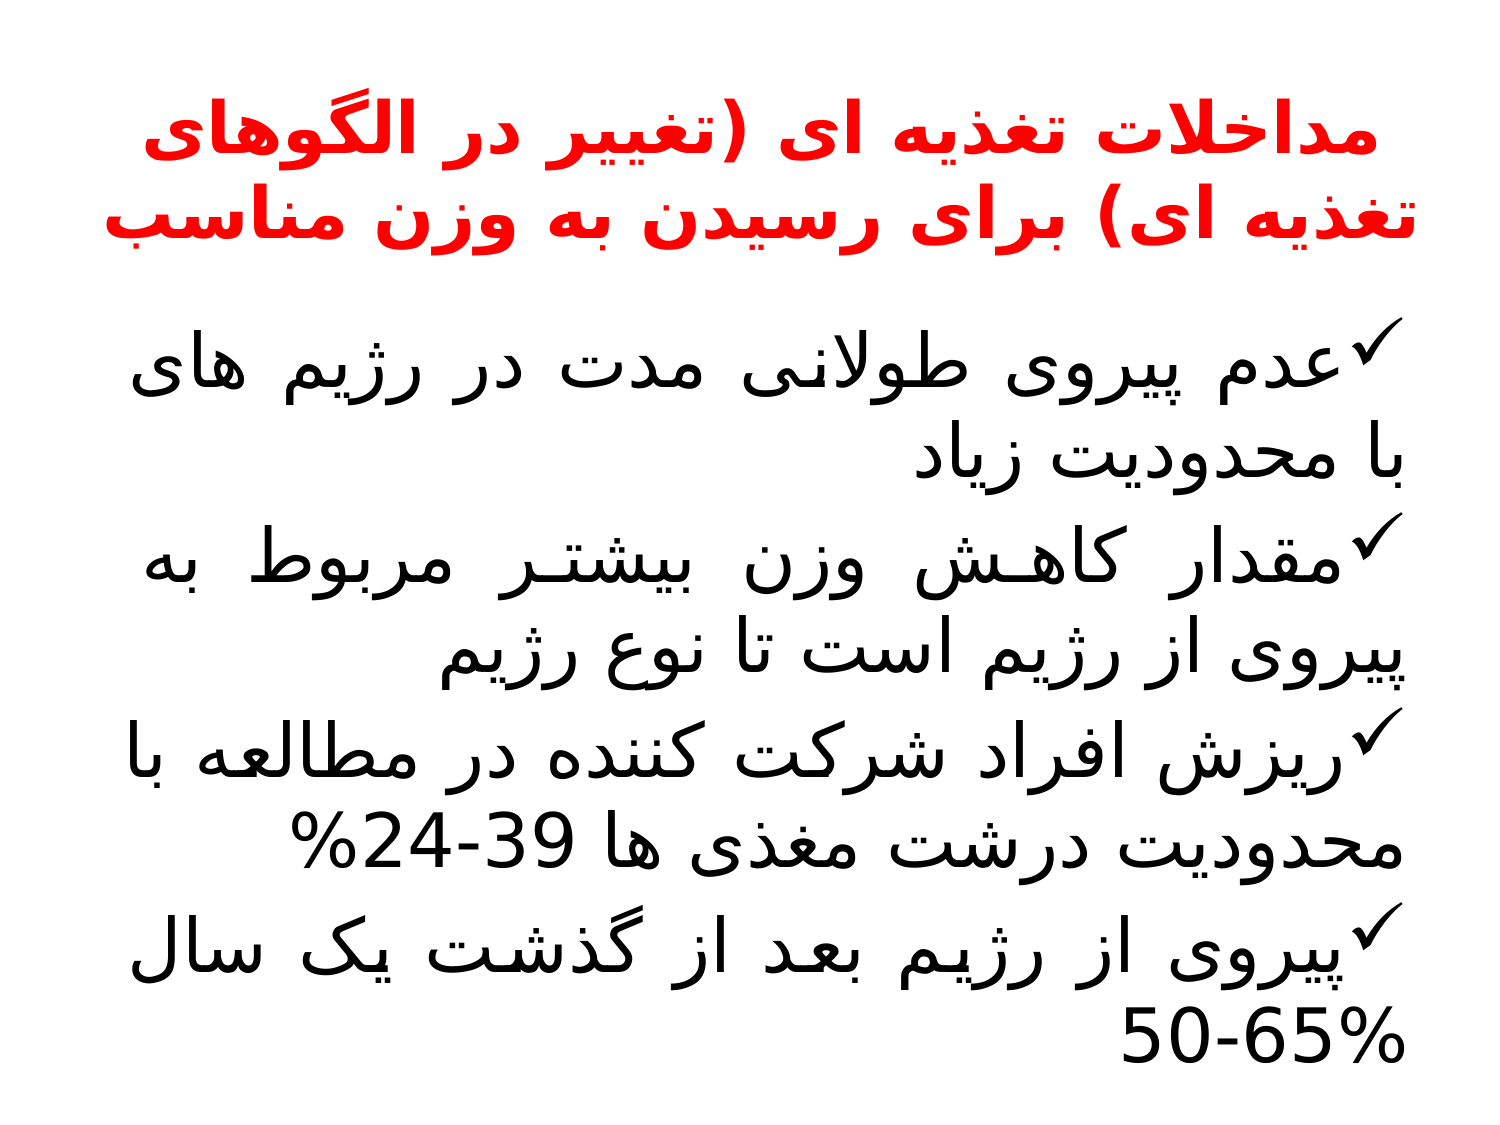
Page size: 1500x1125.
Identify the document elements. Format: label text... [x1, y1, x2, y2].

subtitle عدم پیروی طولانی مدت در رژیم های با محدودیت زیاد مقدار کاهش وزن بیشتر مربوط به پیروی از رژیم است تا نوع رژیم ریزش افراد شرکت کننده در مطالعه با محدودیت درشت مغذی ها 39-24% پیروی از رژیم بعد از گذشت یک سال %65-50 [105, 304, 1424, 1020]
text_box مداخلات تغذیه ای (تغییر در الگوهای تغذیه ای) برای رسیدن به وزن مناسب [70, 46, 1454, 288]
